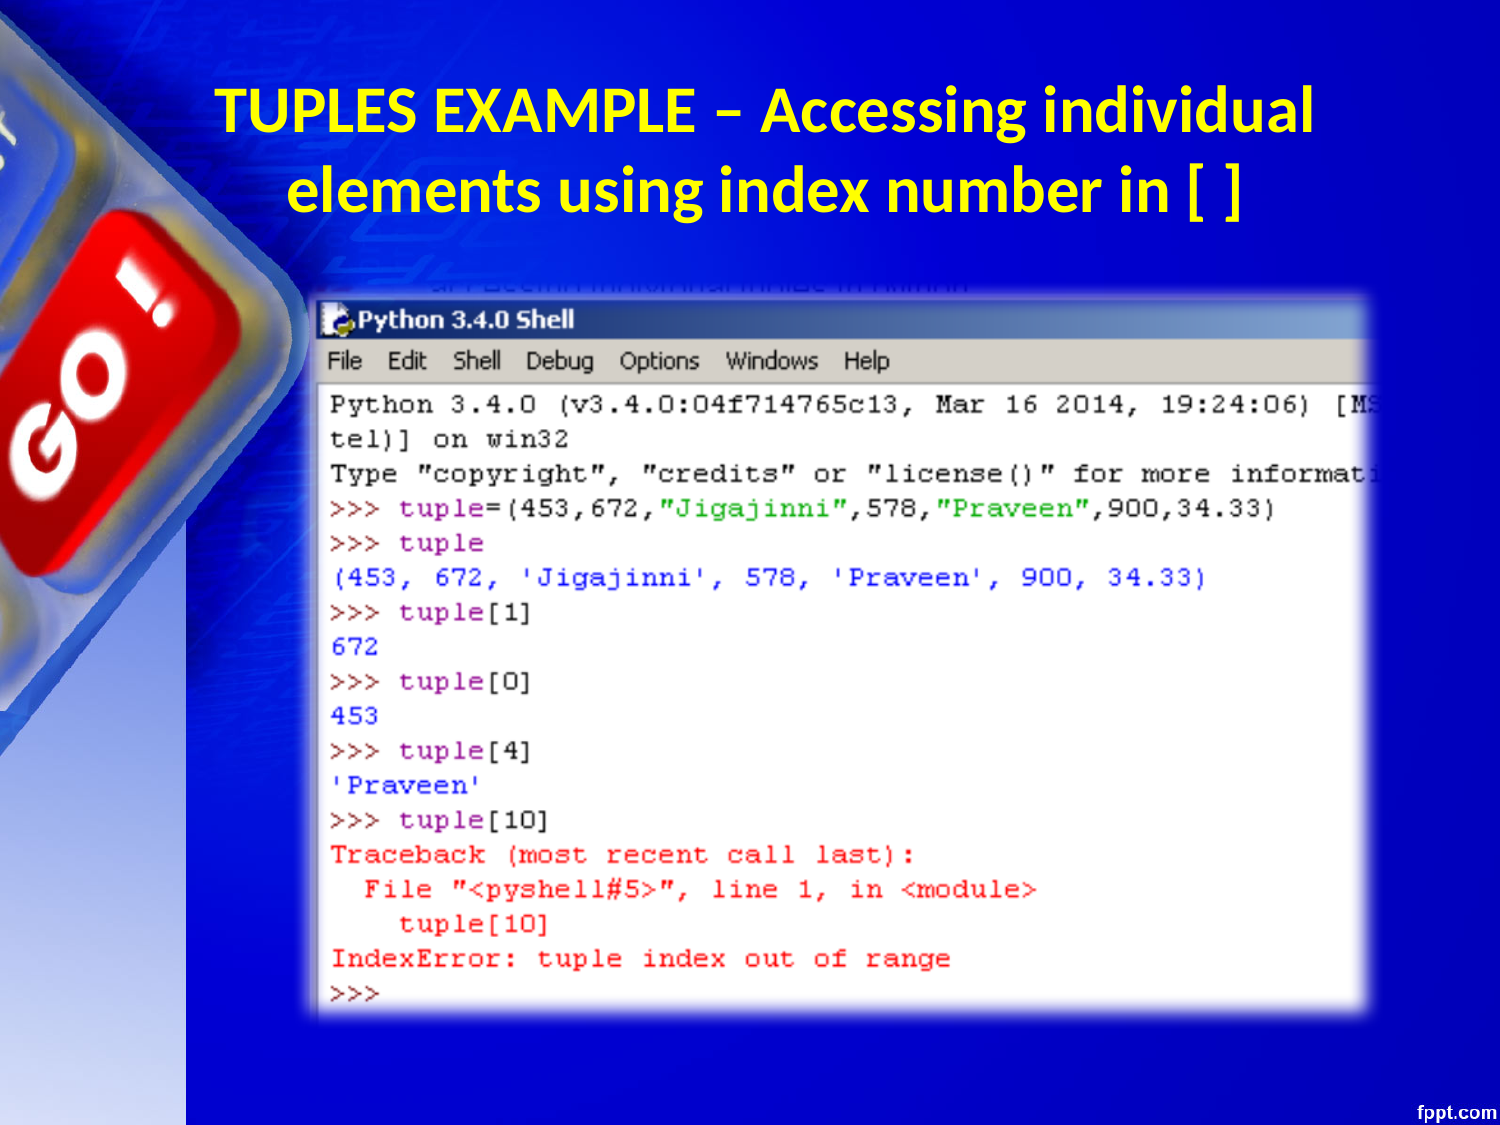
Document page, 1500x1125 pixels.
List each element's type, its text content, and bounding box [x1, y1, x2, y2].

text_box TUPLES EXAMPLE – Accessing individual elements using index number in [ ] [128, 58, 1418, 234]
picture [0, 0, 1500, 1125]
